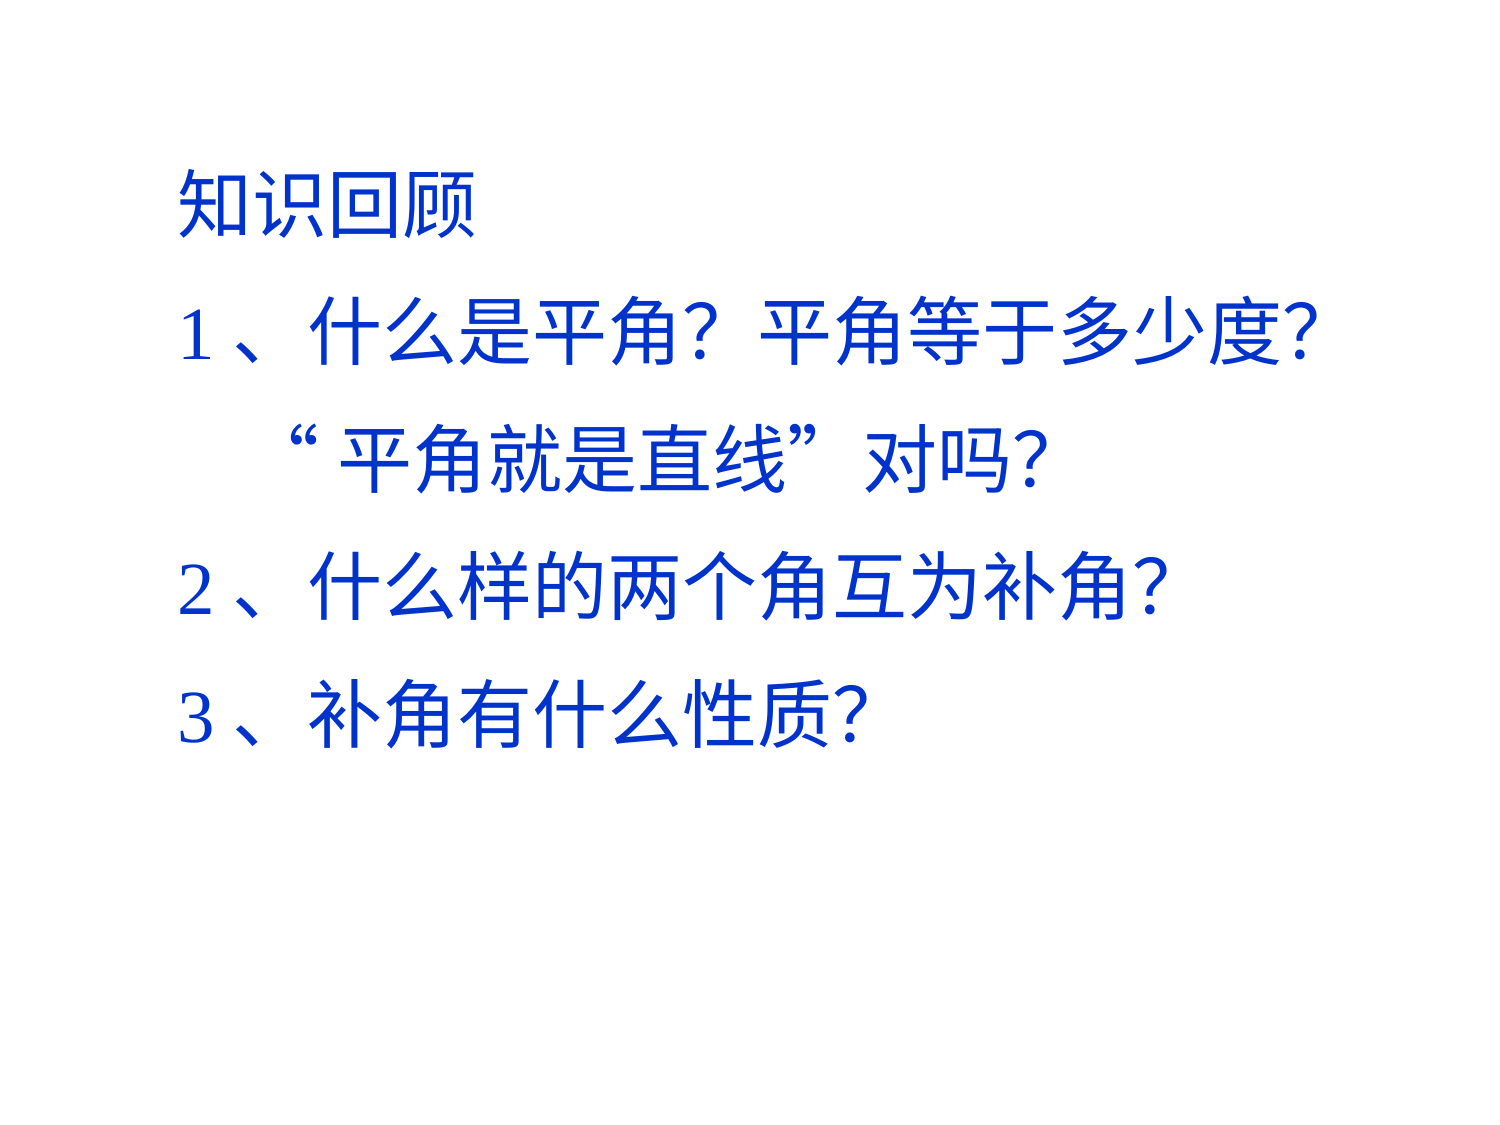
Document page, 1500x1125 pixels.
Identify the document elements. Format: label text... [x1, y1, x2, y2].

text_box 知识回顾 1、什么是平角？平角等于多少度？ “平角就是直线”对吗？ 2、什么样的两个角互为补角？ 3、补角有什么性质？ [162, 149, 1325, 765]
